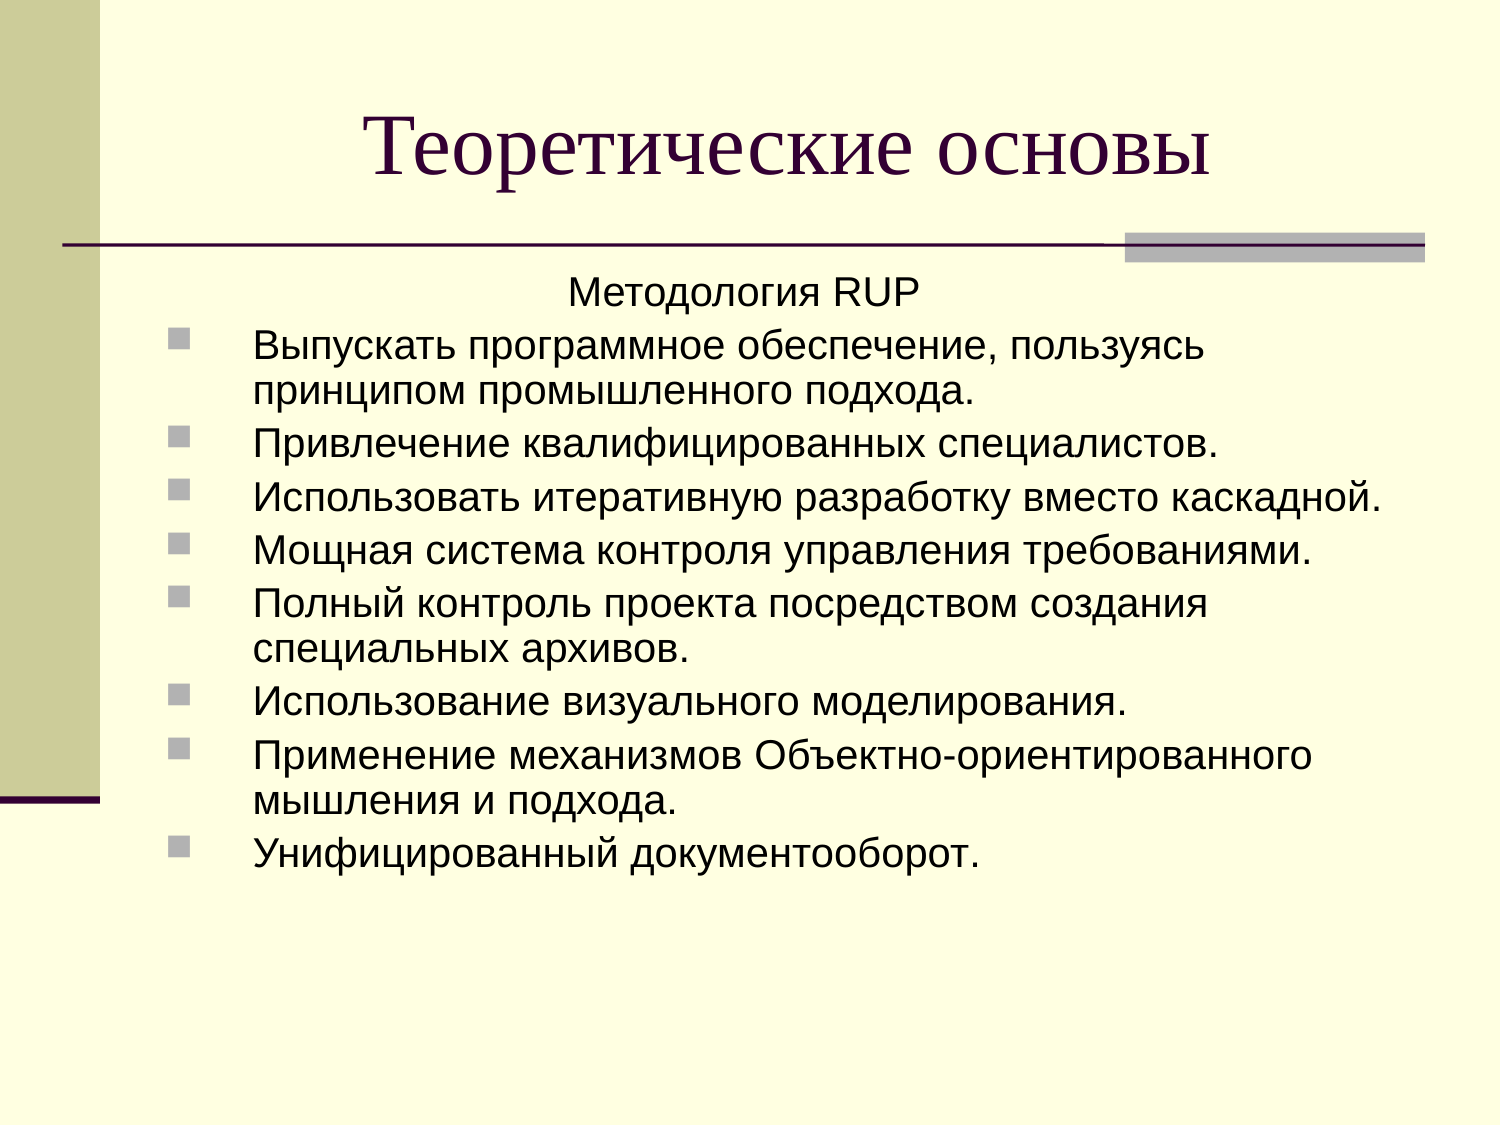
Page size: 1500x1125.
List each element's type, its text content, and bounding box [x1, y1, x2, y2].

title Теоретические основы [150, 45, 1425, 234]
list Методология RUP Выпускать программное обеспечение, пользуясь принципом промышленного подхода. Привлечение квалифицированных специалистов. Использовать итеративную разработку вместо каскадной. Мощная система контроля управления требованиями. Полный контроль проекта посредством создания специальных архивов. Использование визуального моделирования. Применение механизмов Объектно-ориентированного мышления и подхода. Унифицированный документооборот. [150, 262, 1425, 1006]
